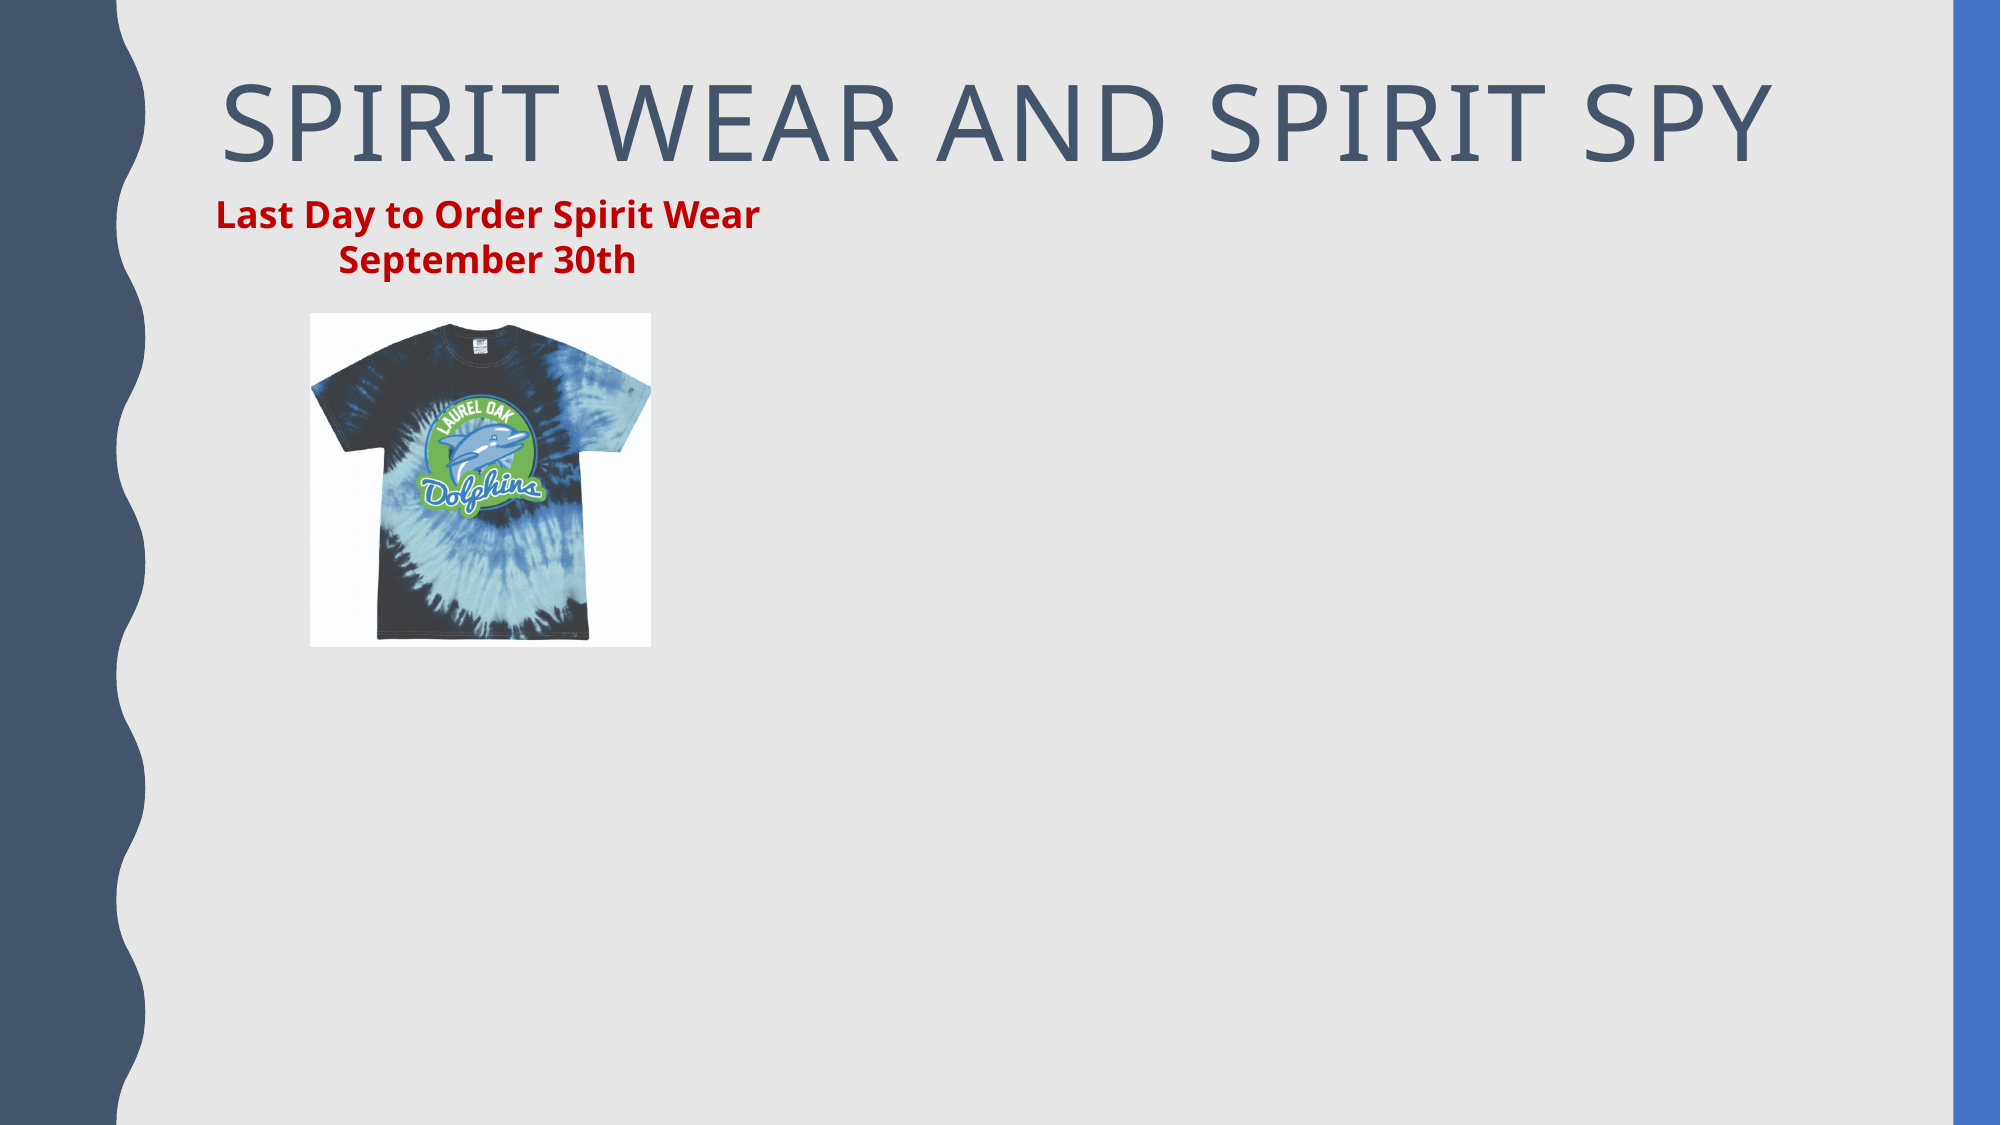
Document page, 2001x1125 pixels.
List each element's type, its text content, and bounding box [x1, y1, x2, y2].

title Spirit wear and spirit spy [205, 62, 1875, 308]
text_box Last Day to Order Spirit Wear September 30th [125, 183, 852, 289]
picture [310, 313, 651, 647]
